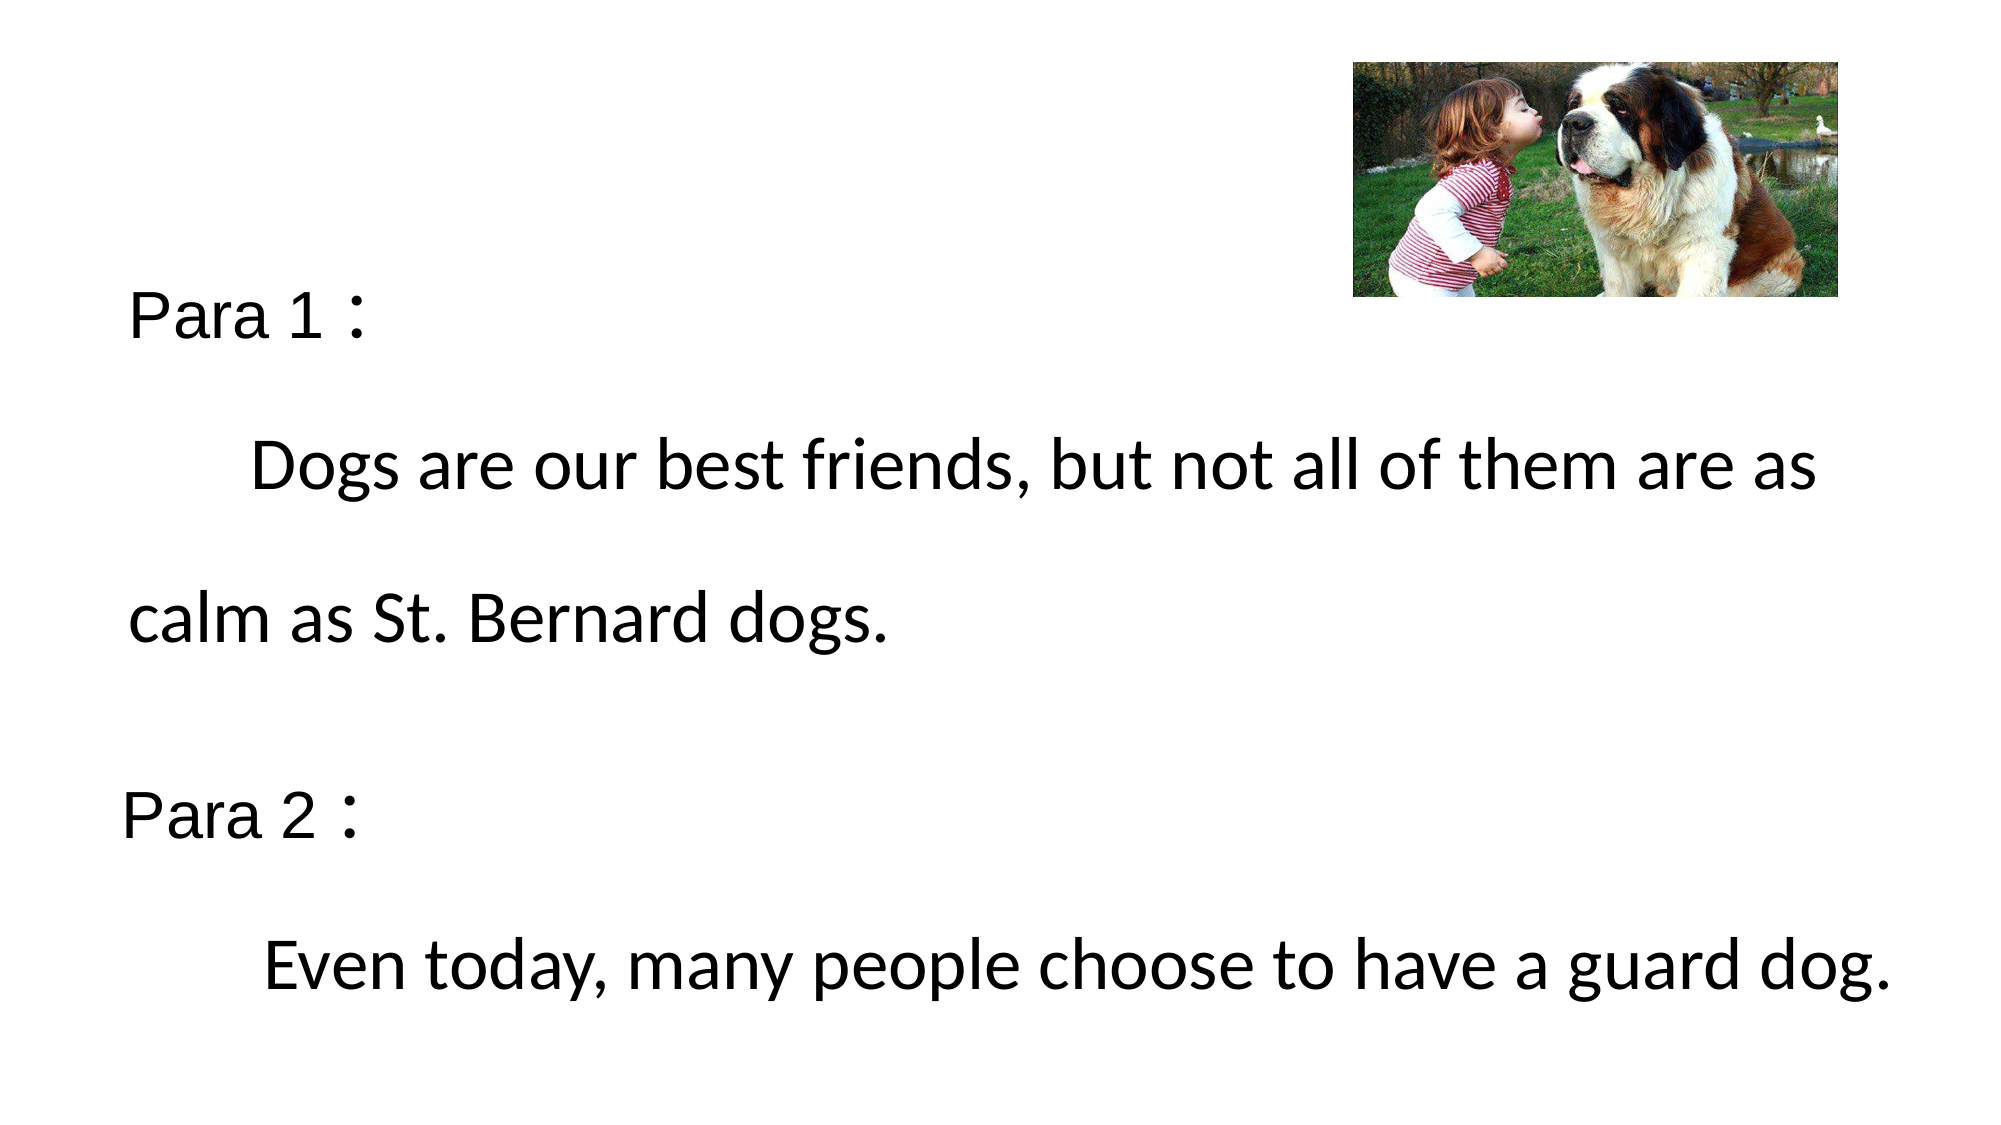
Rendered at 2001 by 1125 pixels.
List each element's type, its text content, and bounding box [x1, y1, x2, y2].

text_box Para 1： Dogs are our best friends, but not all of them are as calm as St. Bernard dogs. [113, 208, 1945, 665]
text_box Para 2： Even today, many people choose to have a guard dog. [106, 708, 1945, 1012]
picture [1353, 62, 1838, 297]
